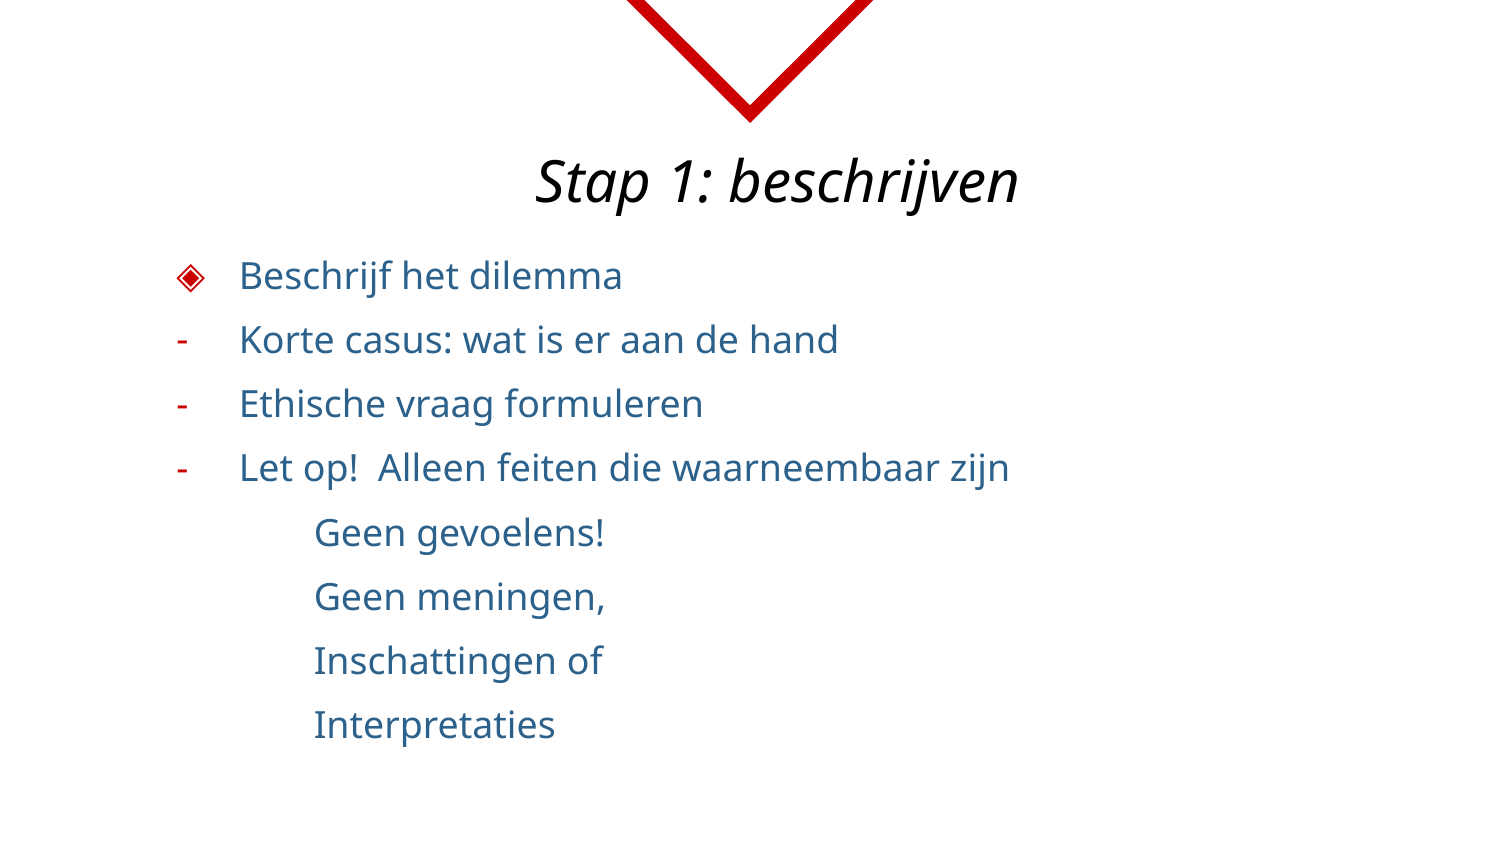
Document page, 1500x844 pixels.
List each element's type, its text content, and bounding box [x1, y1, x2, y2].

title Stap 1: beschrijven [197, 129, 1359, 218]
list Beschrijf het dilemma Korte casus: wat is er aan de hand Ethische vraag formuleren Let op! Alleen feiten die waarneembaar zijn Geen gevoelens! Geen meningen, Inschattingen of Interpretaties [148, 229, 1500, 686]
